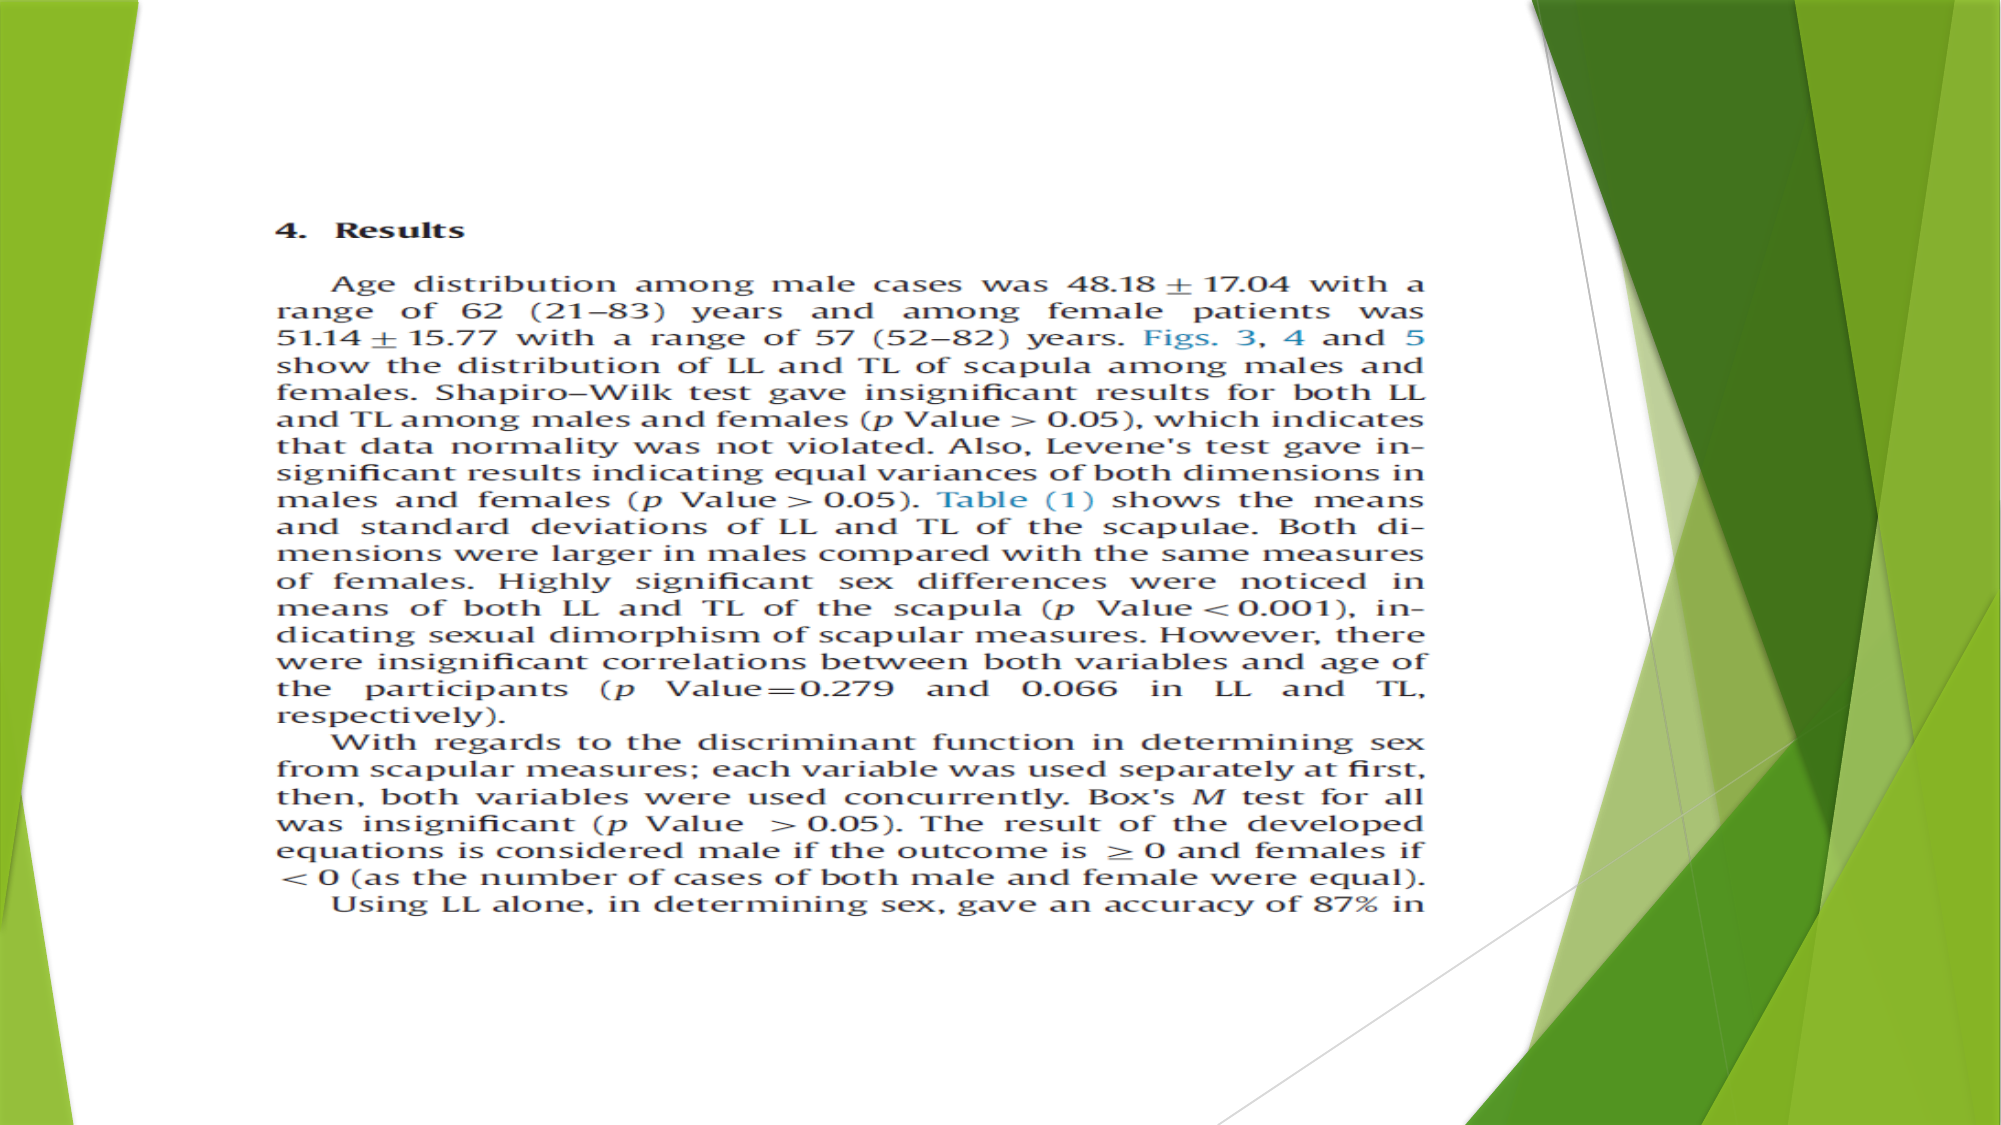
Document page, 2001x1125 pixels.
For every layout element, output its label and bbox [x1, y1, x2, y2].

picture [253, 206, 1488, 919]
text_box [0, 0, 2000, 1125]
